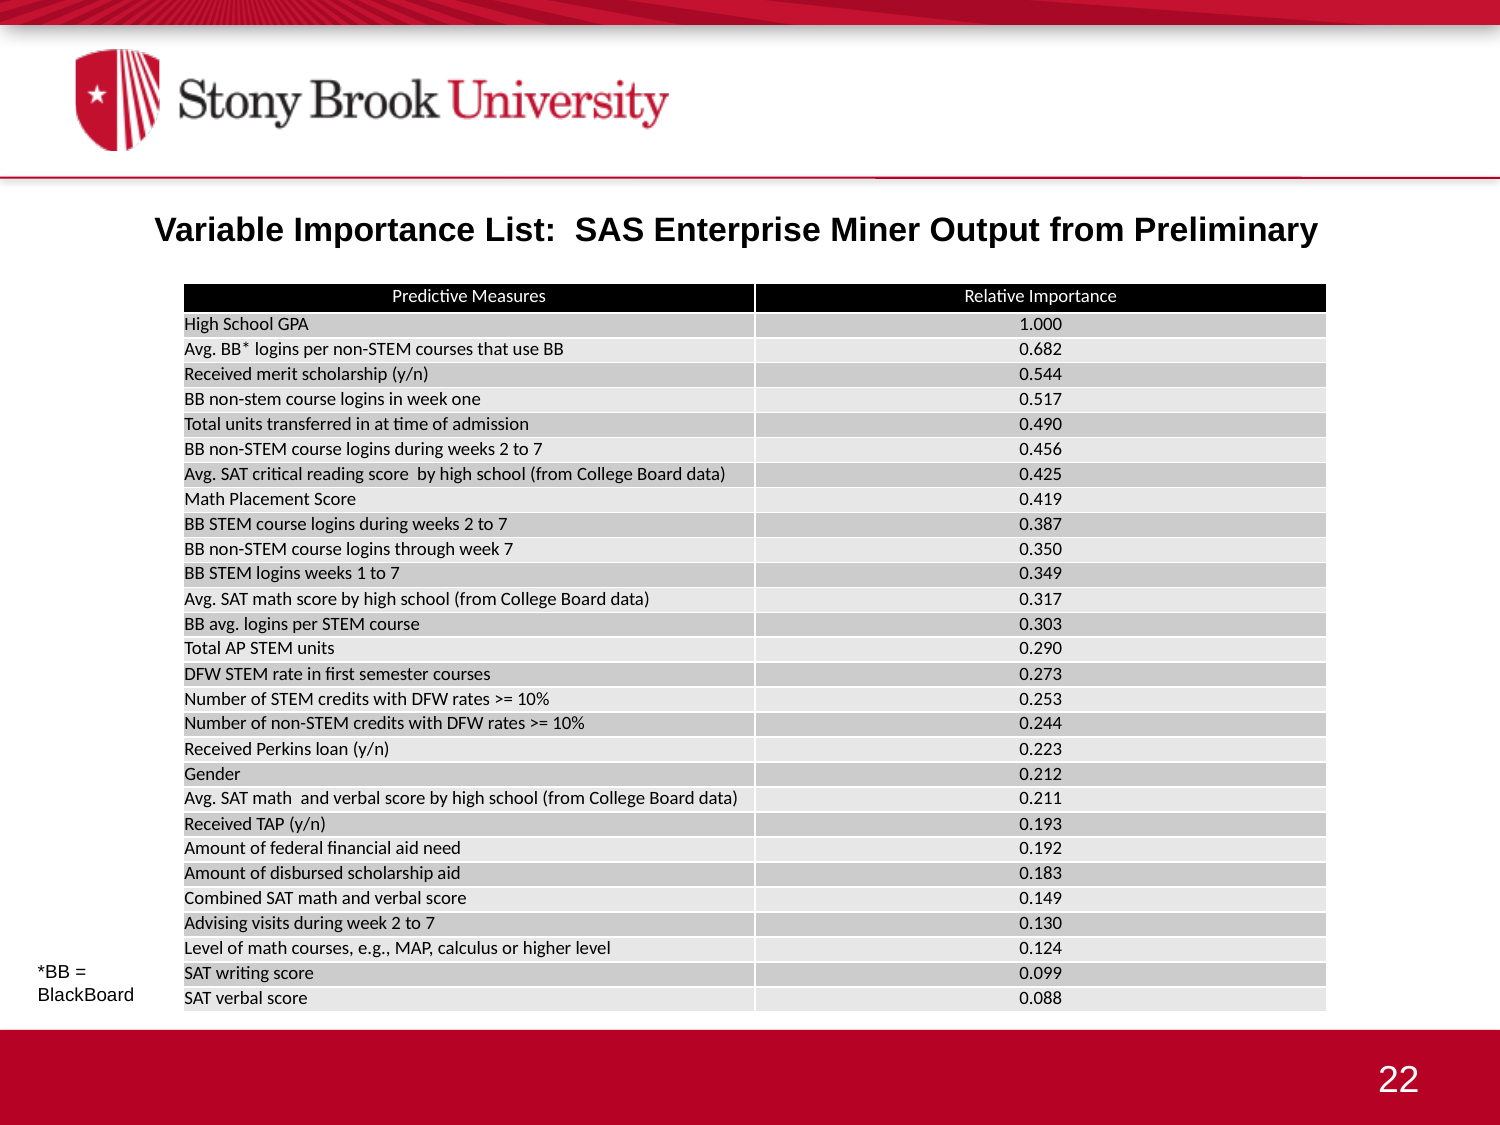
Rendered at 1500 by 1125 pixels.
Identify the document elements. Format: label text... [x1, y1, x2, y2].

table_cell 0.290 [756, 638, 1326, 661]
table_cell High School GPA [184, 314, 754, 337]
text_box *BB = BlackBoard [22, 952, 184, 1013]
table_cell BB non-STEM course logins through week 7 [184, 538, 754, 562]
table_cell SAT verbal score [184, 988, 754, 1011]
table_cell BB non-stem course logins in week one [184, 388, 754, 412]
table_cell Avg. SAT math and verbal score by high school (from College Board data) [184, 788, 754, 811]
table_cell BB STEM course logins during weeks 2 to 7 [184, 513, 754, 537]
table_cell Received Perkins loan (y/n) [184, 738, 754, 761]
table_cell BB avg. logins per STEM course [184, 613, 754, 636]
table_cell Total units transferred in at time of admission [184, 413, 754, 437]
table_cell 0.544 [756, 363, 1326, 387]
table_cell 0.490 [756, 413, 1326, 437]
table_cell Avg. SAT math score by high school (from College Board data) [184, 588, 754, 612]
table_cell Avg. BB* logins per non-STEM courses that use BB [184, 339, 754, 362]
table_cell Total AP STEM units [184, 638, 754, 661]
table_cell Avg. SAT critical reading score by high school (from College Board data) [184, 463, 754, 487]
table_cell 0.211 [756, 788, 1326, 811]
table_cell 0.244 [756, 713, 1326, 736]
table_cell Math Placement Score [184, 488, 754, 512]
table_cell 0.212 [756, 763, 1326, 786]
table_cell 0.253 [756, 688, 1326, 711]
table_cell 0.350 [756, 538, 1326, 562]
table_cell 0.130 [756, 913, 1326, 936]
table_cell Gender [184, 763, 754, 786]
table_cell BB STEM logins weeks 1 to 7 [184, 563, 754, 587]
title Variable Importance List: SAS Enterprise Miner Output from Preliminary Decision Tree Analysis [89, 179, 1384, 257]
table_cell Amount of disbursed scholarship aid [184, 863, 754, 886]
table_cell 0.682 [756, 339, 1326, 362]
table_cell Amount of federal financial aid need [184, 838, 754, 861]
table_cell Number of non-STEM credits with DFW rates >= 10% [184, 713, 754, 736]
table_cell DFW STEM rate in first semester courses [184, 663, 754, 686]
table_cell Received TAP (y/n) [184, 813, 754, 836]
table_cell Number of STEM credits with DFW rates >= 10% [184, 688, 754, 711]
table_cell 0.349 [756, 563, 1326, 587]
table_cell SAT writing score [184, 963, 754, 986]
table_cell 0.456 [756, 438, 1326, 462]
table_cell 0.124 [756, 938, 1326, 961]
picture [0, 0, 1500, 25]
table_cell 0.223 [756, 738, 1326, 761]
table_cell Advising visits during week 2 to 7 [184, 913, 754, 936]
table_cell 1.000 [756, 314, 1326, 337]
table_cell 0.425 [756, 463, 1326, 487]
table_cell 0.317 [756, 588, 1326, 612]
table_cell 0.193 [756, 813, 1326, 836]
table_cell Combined SAT math and verbal score [184, 888, 754, 911]
table_cell 0.419 [756, 488, 1326, 512]
table_cell 0.192 [756, 838, 1326, 861]
table_cell 0.303 [756, 613, 1326, 636]
table_cell 0.273 [756, 663, 1326, 686]
table_header Relative Importance [756, 284, 1326, 312]
table_cell 0.387 [756, 513, 1326, 537]
table_cell Level of math courses, e.g., MAP, calculus or higher level [184, 938, 754, 961]
table_cell 0.149 [756, 888, 1326, 911]
table_cell BB non-STEM course logins during weeks 2 to 7 [184, 438, 754, 462]
table_cell 0.088 [756, 988, 1326, 1011]
table_cell 0.517 [756, 388, 1326, 412]
table_cell Received merit scholarship (y/n) [184, 363, 754, 387]
table_cell 0.099 [756, 963, 1326, 986]
table_header Predictive Measures [184, 284, 754, 312]
table_cell 0.183 [756, 863, 1326, 886]
